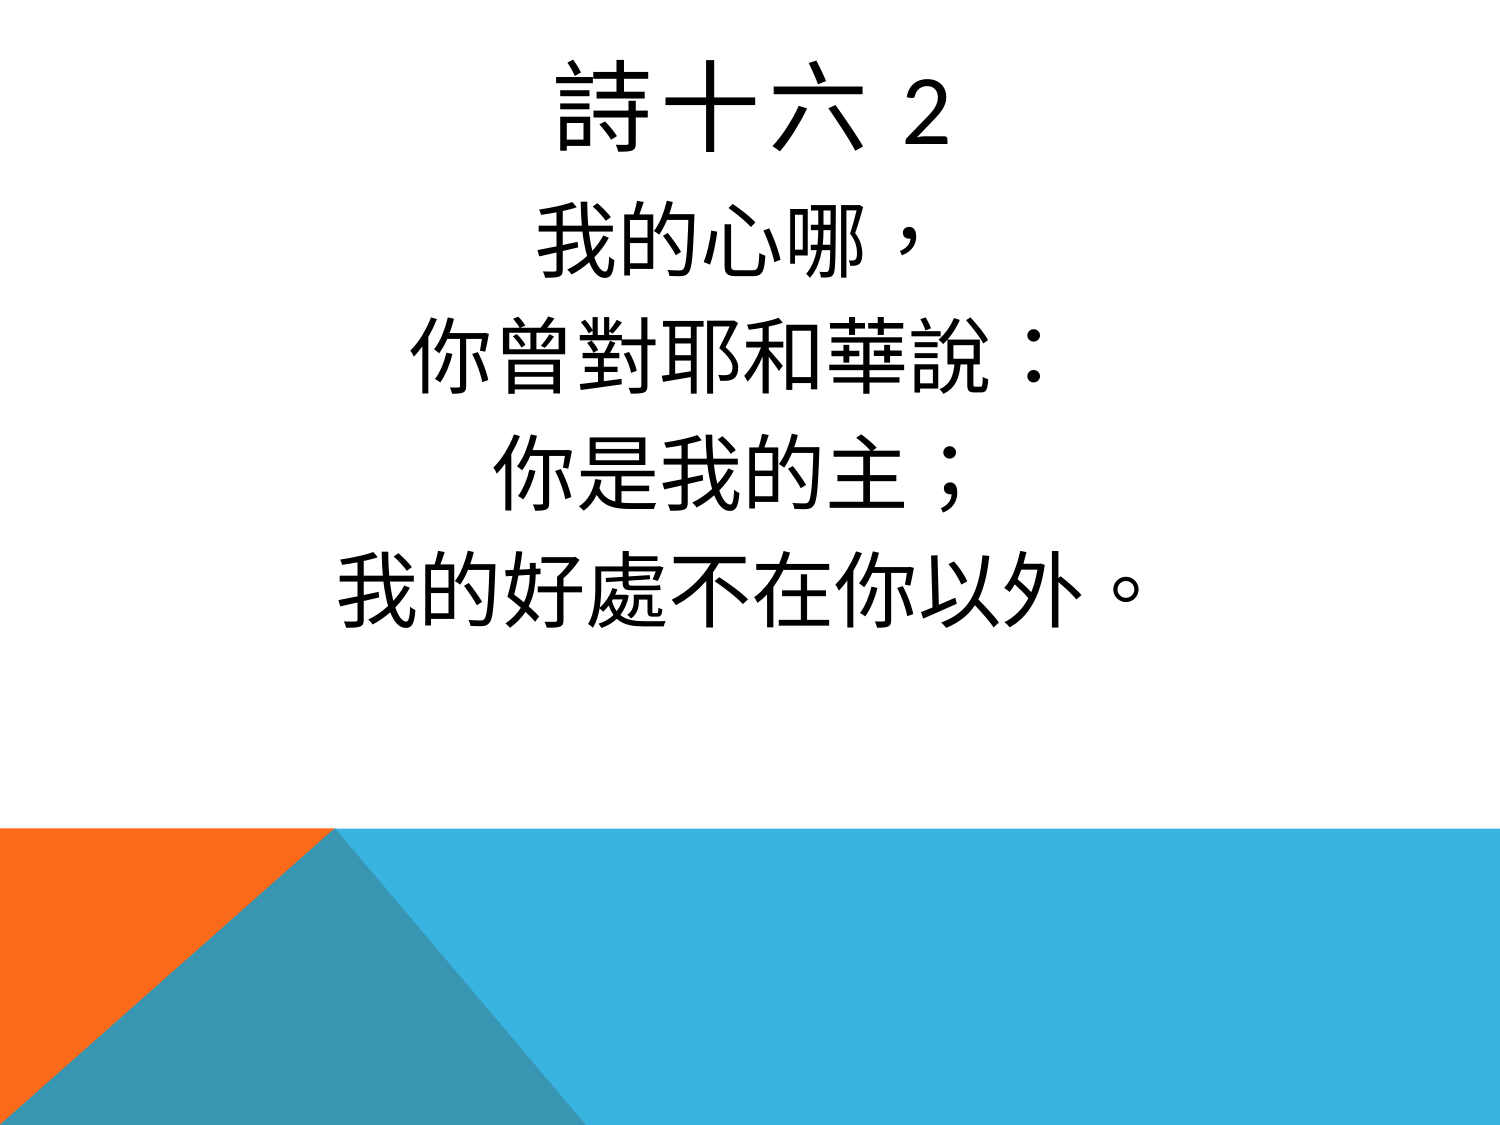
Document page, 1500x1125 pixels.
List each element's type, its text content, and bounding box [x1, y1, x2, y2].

title 詩十六2 [135, 60, 1369, 150]
list 我的心哪， 你曾對耶和華說： 你是我的主； 我的好處不在你以外。 [135, 180, 1369, 768]
